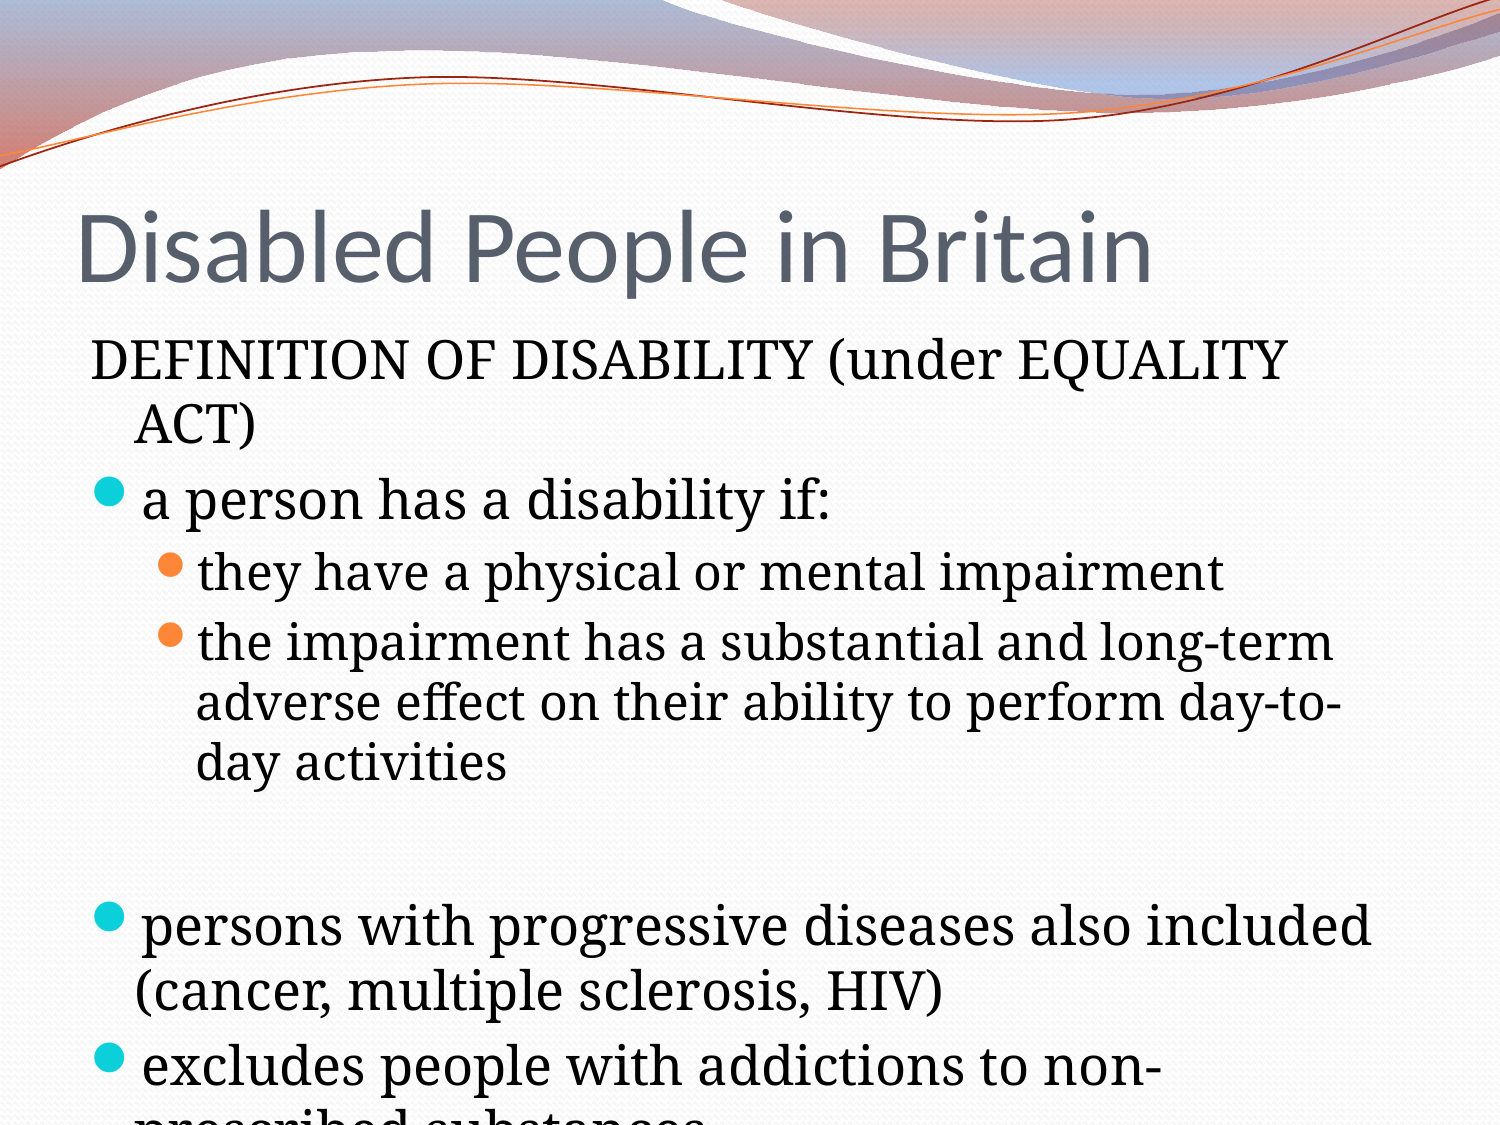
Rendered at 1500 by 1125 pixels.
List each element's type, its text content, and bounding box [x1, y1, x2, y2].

list DEFINITION OF DISABILITY (under EQUALITY ACT) a person has a disability if: they have a physical or mental impairment the impairment has a substantial and long-term adverse effect on their ability to perform day-to-day activities persons with progressive diseases also included (cancer, multiple sclerosis, HIV) excludes people with addictions to non-prescribed substances [74, 317, 1426, 1038]
title Disabled People in Britain [74, 115, 1426, 304]
